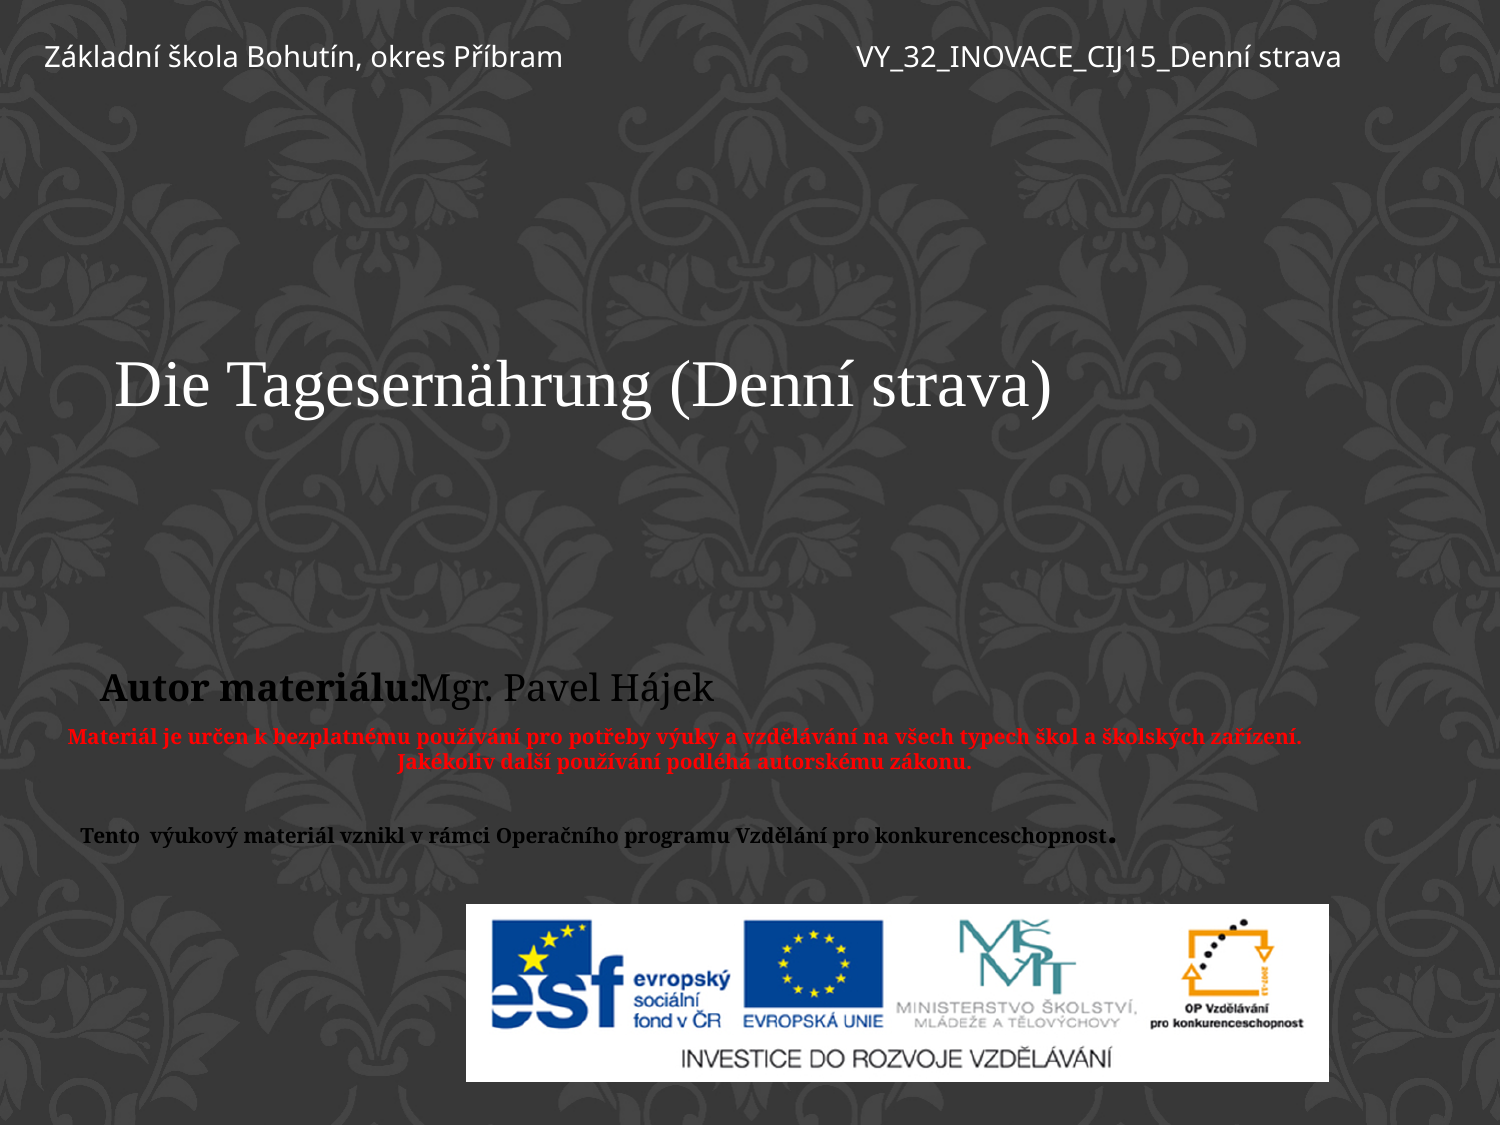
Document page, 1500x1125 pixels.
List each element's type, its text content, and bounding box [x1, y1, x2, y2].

picture [466, 904, 1330, 1082]
text_box Autor materiálu: [84, 656, 401, 716]
text_box Mgr. Pavel Hájek [401, 656, 730, 716]
text_box Tento výukový materiál vznikl v rámci Operačního programu Vzdělání pro konkurenceschopnost. [65, 798, 1133, 859]
text_box Materiál je určen k bezplatnému používání pro potřeby výuky a vzdělávání na všech typech škol a školských zařízení. Jakékoliv další používání podléhá autorskému zákonu. [41, 716, 1329, 781]
text_box Základní škola Bohutín, okres Příbram VY_32_INOVACE_CIJ15_Denní strava [29, 31, 1459, 81]
text_box Die Tagesernährung (Denní strava) [100, 326, 1352, 433]
